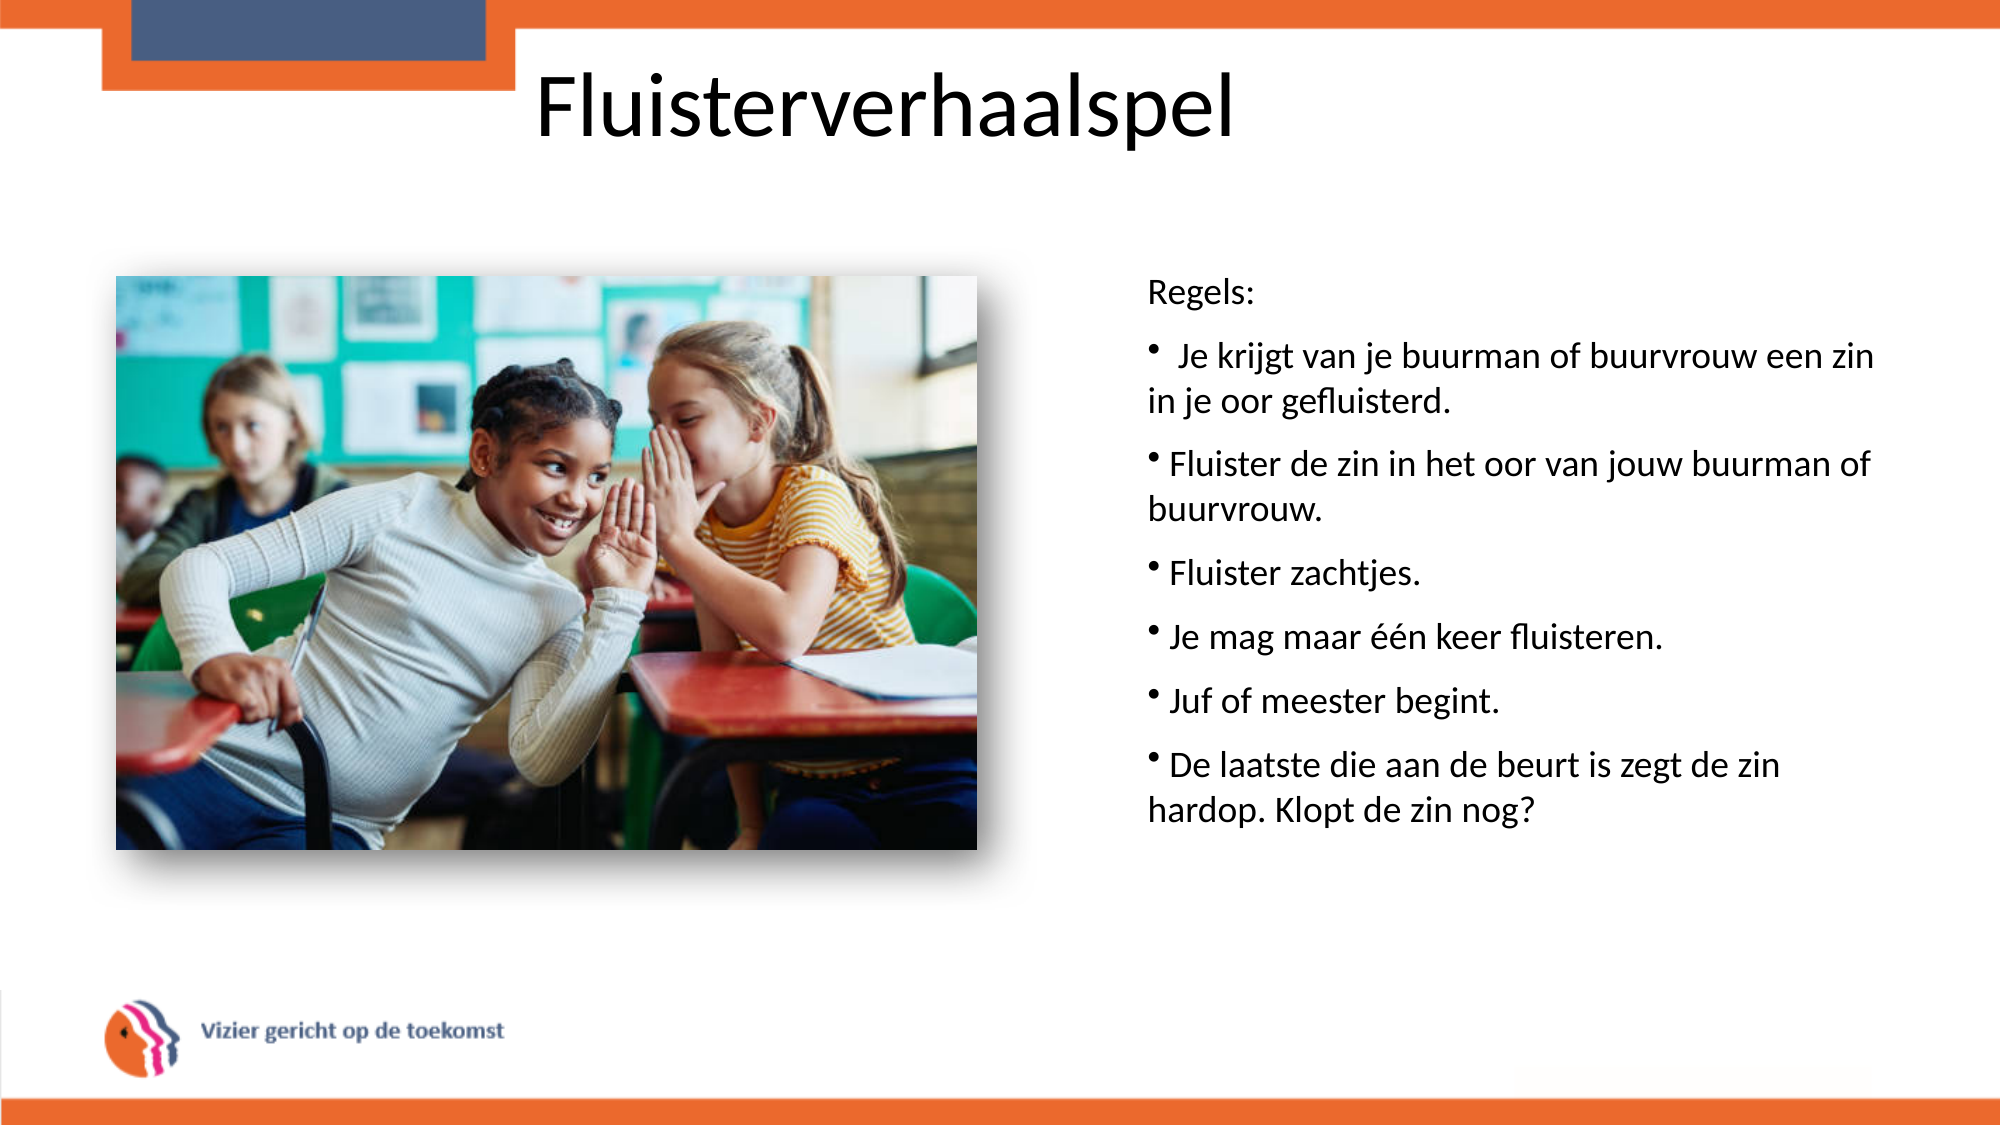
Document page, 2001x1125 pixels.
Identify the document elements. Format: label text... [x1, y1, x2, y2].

picture [0, 1, 2000, 91]
picture [0, 990, 2000, 1125]
text_box Regels: Je krijgt van je buurman of buurvrouw een zin in je oor gefluisterd. Fluister de zin in het oor van jouw buurman of buurvrouw. Fluister zachtjes. Je mag maar één keer fluisteren. Juf of meester begint. De laatste die aan de beurt is zegt de zin hardop. Klopt de zin nog? [1132, 259, 1914, 837]
picture [116, 276, 977, 850]
title Fluisterverhaalspel [518, 35, 1254, 164]
